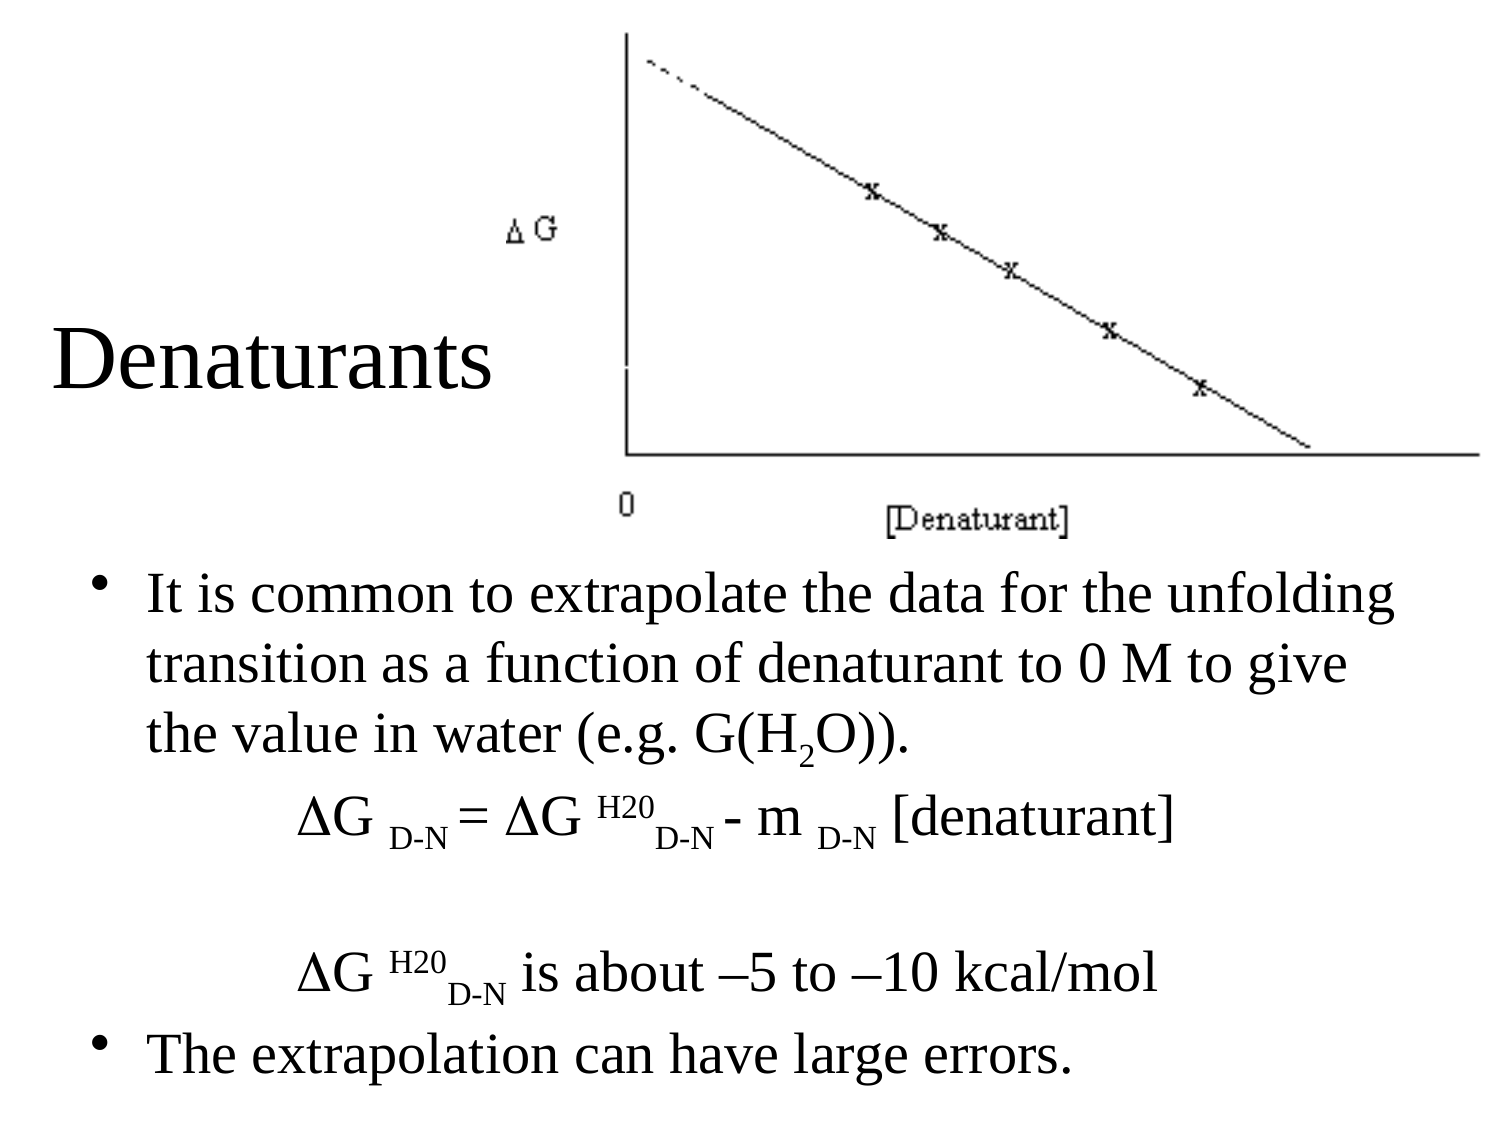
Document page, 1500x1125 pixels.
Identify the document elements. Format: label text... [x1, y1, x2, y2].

picture [506, 23, 1494, 540]
title Denaturants [13, 258, 501, 447]
list It is common to extrapolate the data for the unfolding transition as a function of denaturant to 0 M to give the value in water (e.g. G(H2O)). DG D-N = DG H20D-N - m D-N [denaturant] DG H20D-N is about –5 to –10 kcal/mol The extrapolation can have large errors. [75, 546, 1414, 1085]
